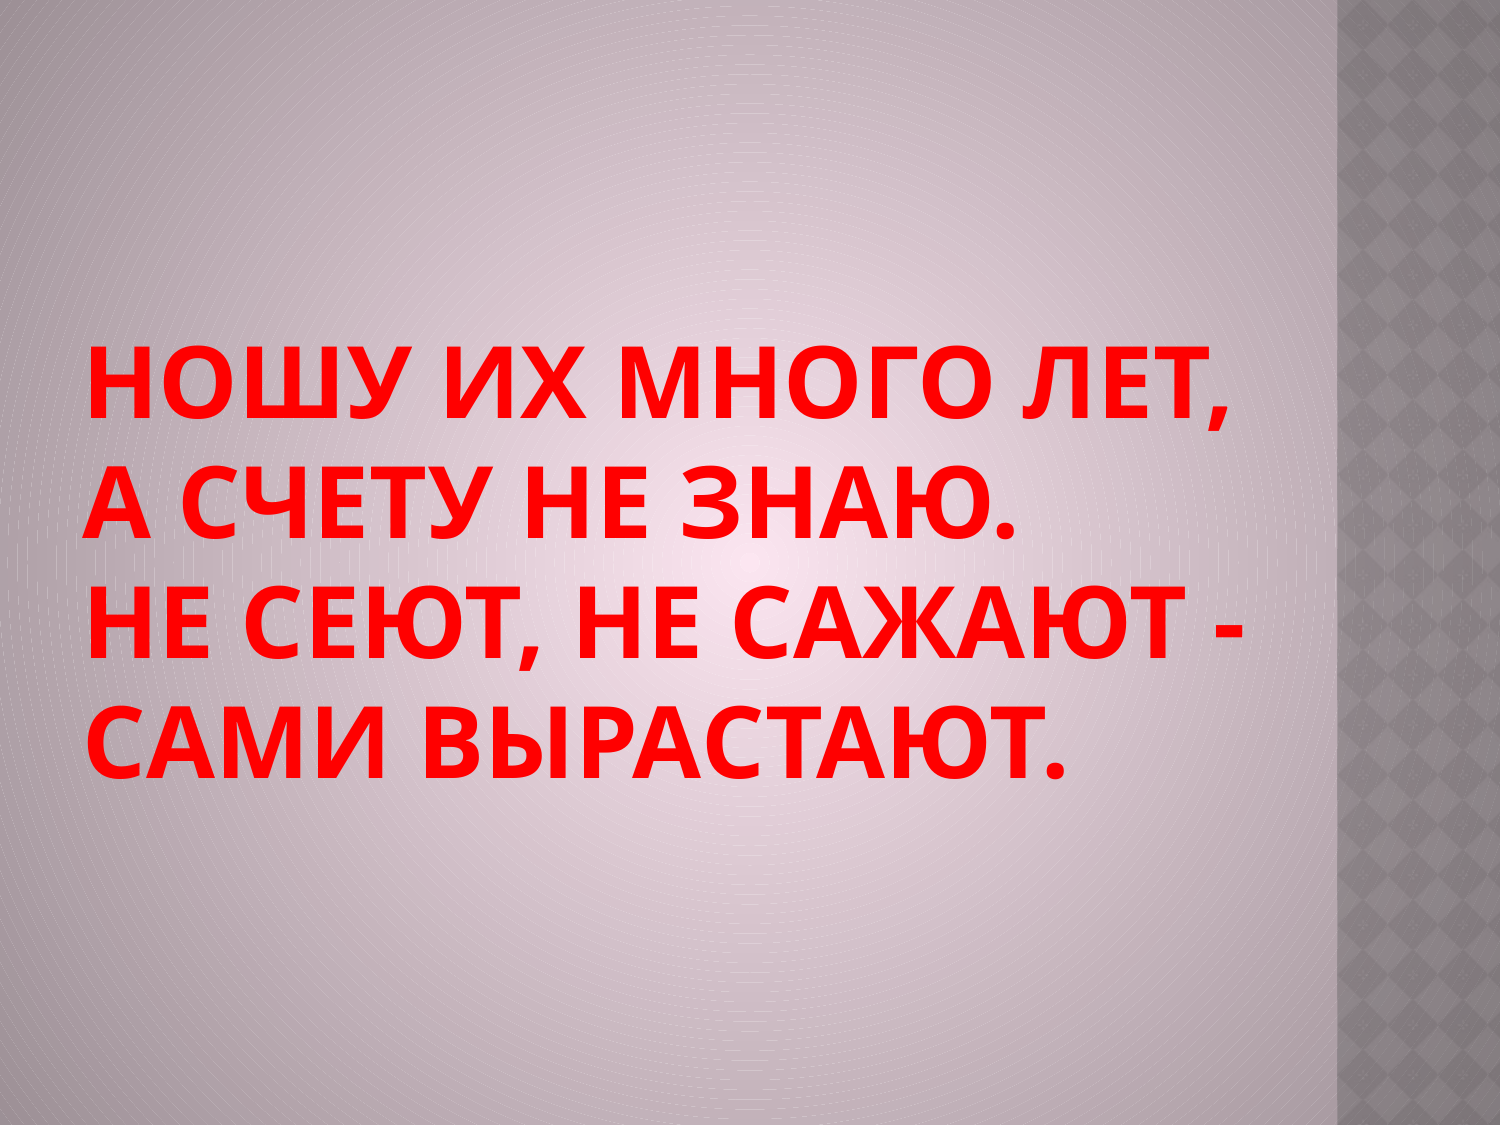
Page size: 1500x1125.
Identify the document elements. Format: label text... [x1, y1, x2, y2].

title Ношу их много лет, а счету не знаю. Не сеют, не сажают - сами вырастают. [75, 52, 1263, 799]
